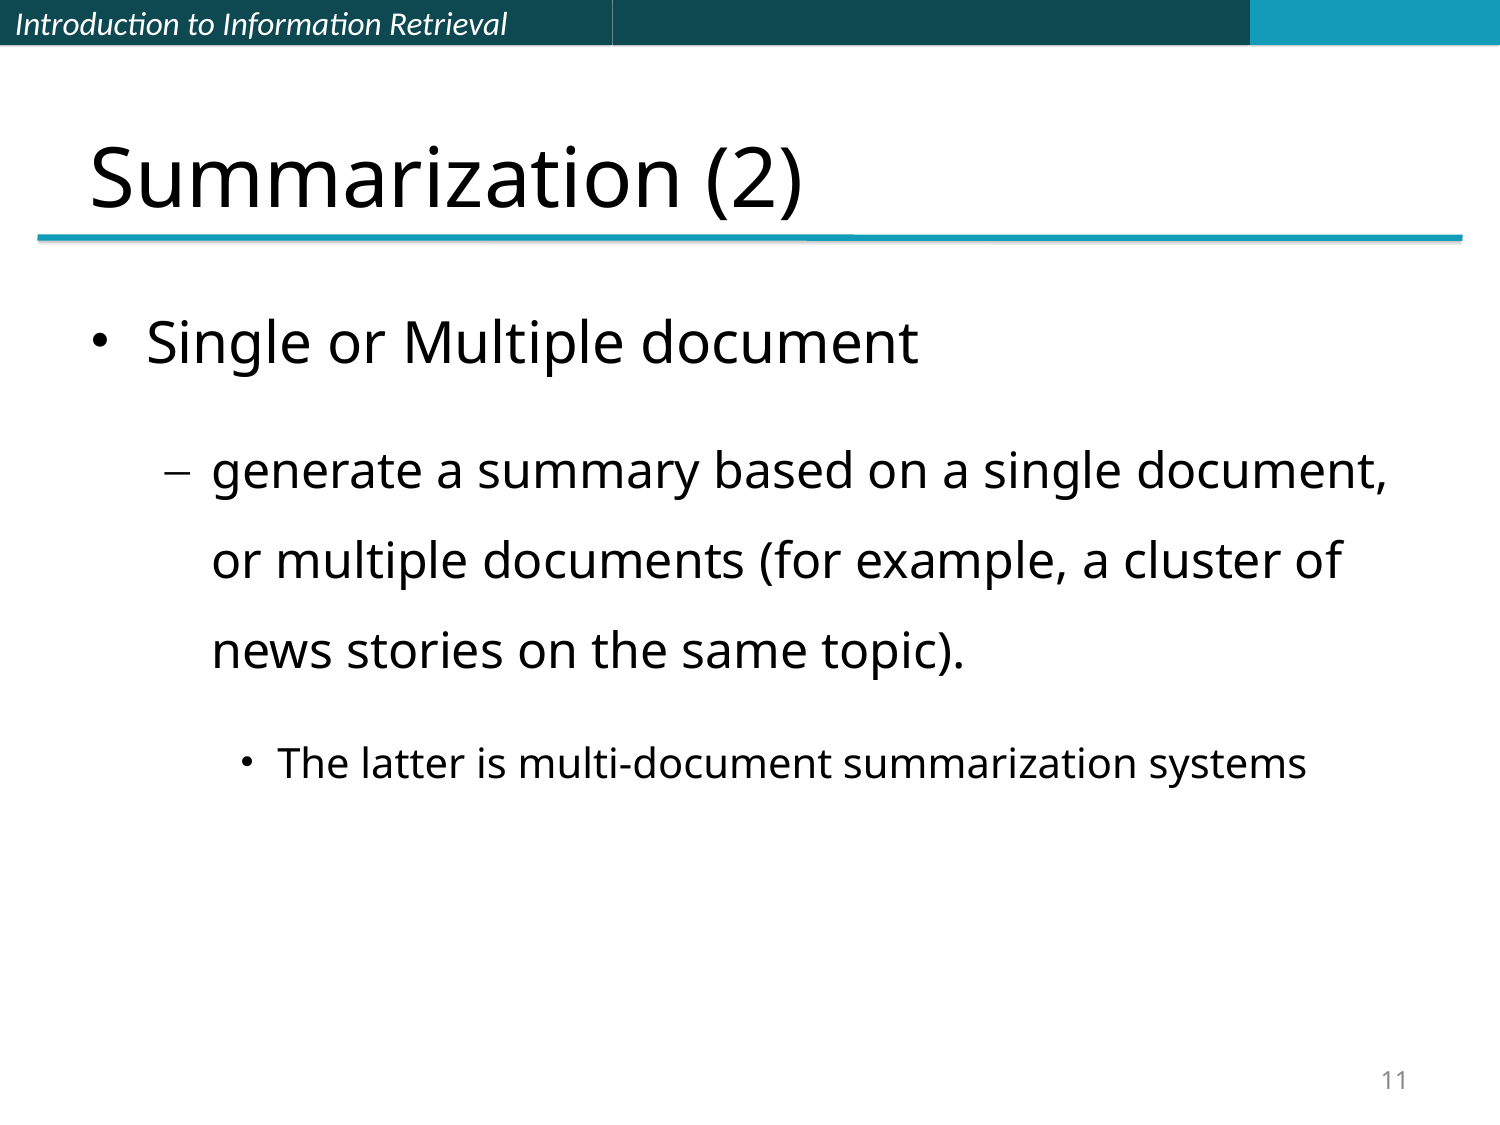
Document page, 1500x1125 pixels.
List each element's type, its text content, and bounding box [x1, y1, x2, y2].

slide_number 11 [1074, 1058, 1425, 1105]
list Single or Multiple document generate a summary based on a single document, or multiple documents (for example, a cluster of news stories on the same topic). The latter is multi-document summarization systems [74, 262, 1425, 1062]
title Summarization (2) [74, 16, 1425, 232]
